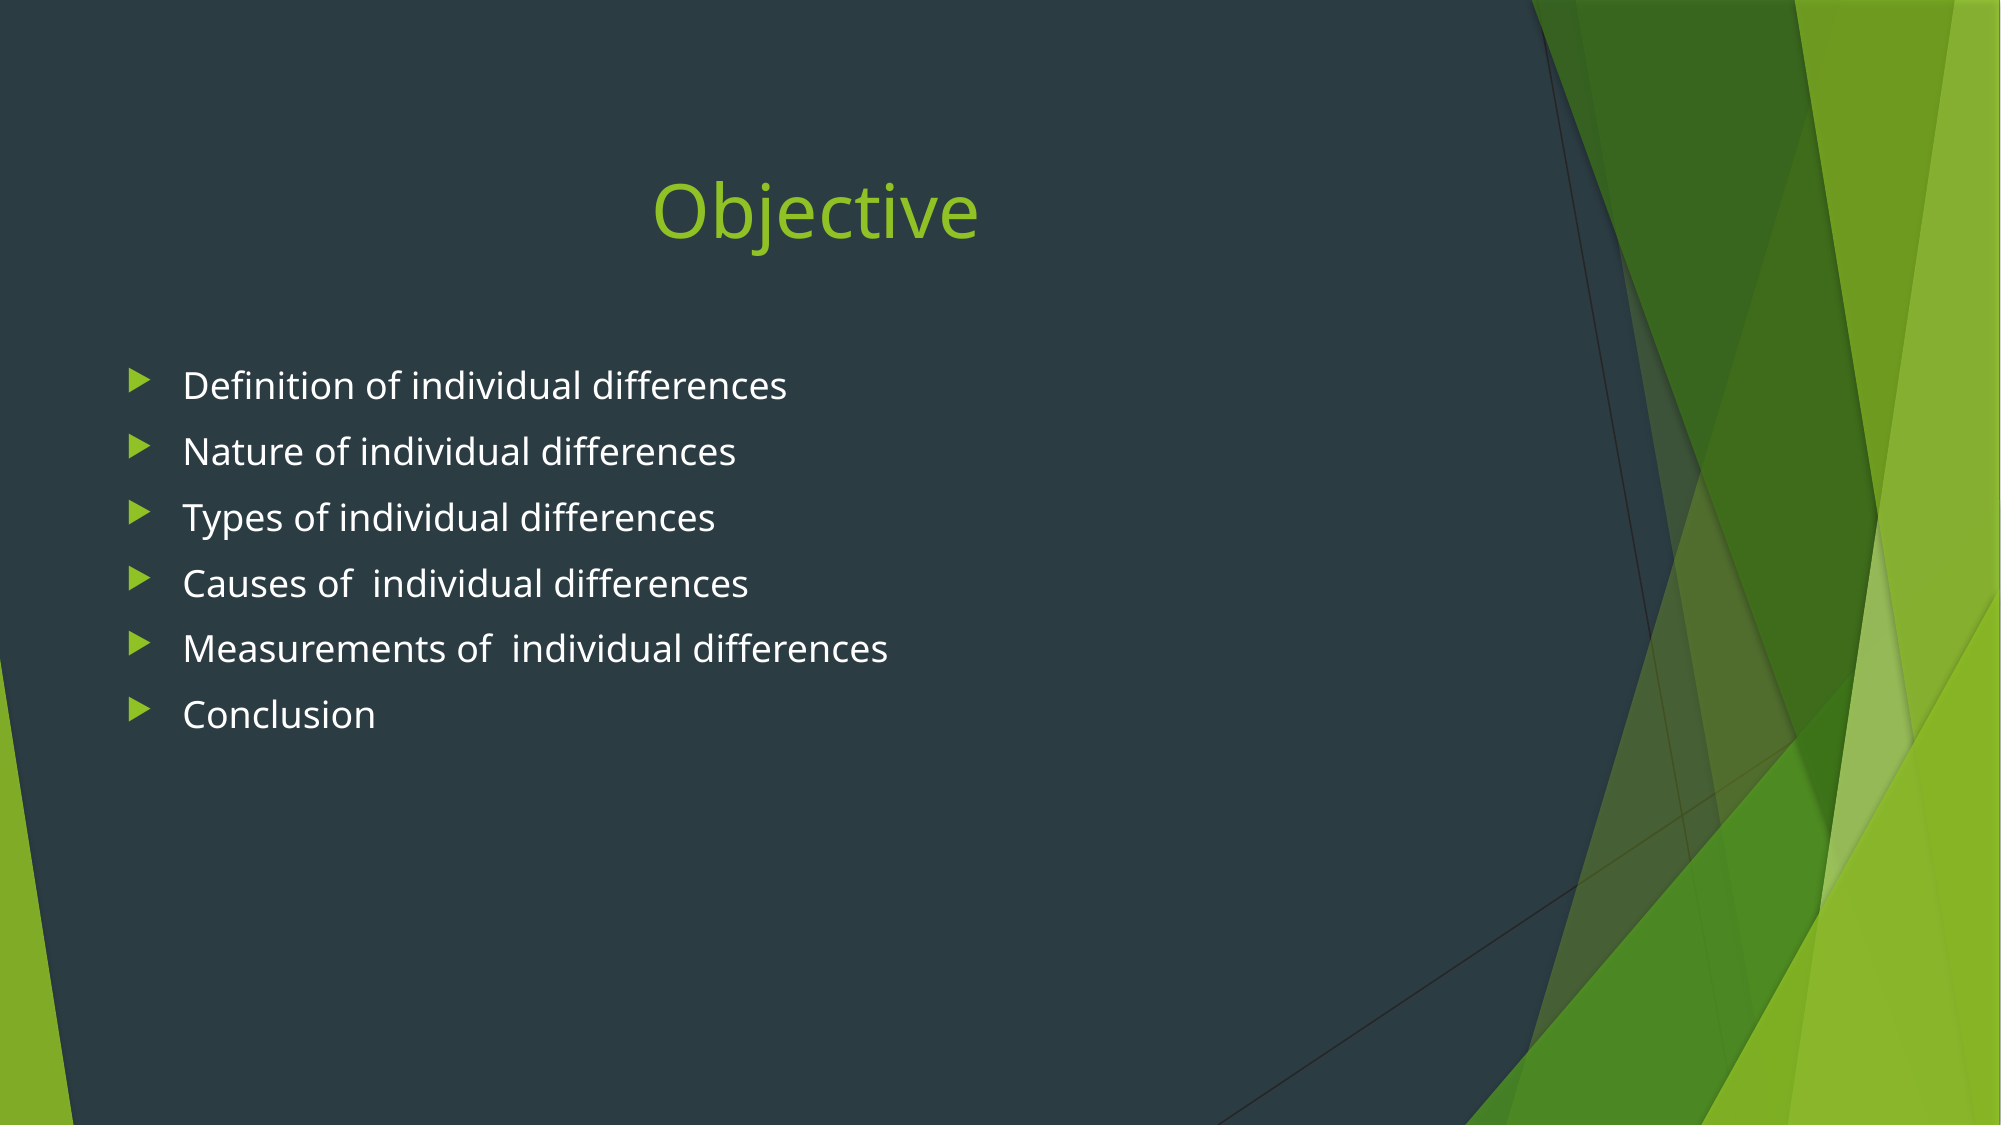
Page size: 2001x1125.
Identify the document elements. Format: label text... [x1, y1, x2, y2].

list Definition of individual differences Nature of individual differences Types of individual differences Causes of individual differences Measurements of individual differences Conclusion [111, 354, 1522, 992]
title Objective [111, 99, 1522, 317]
